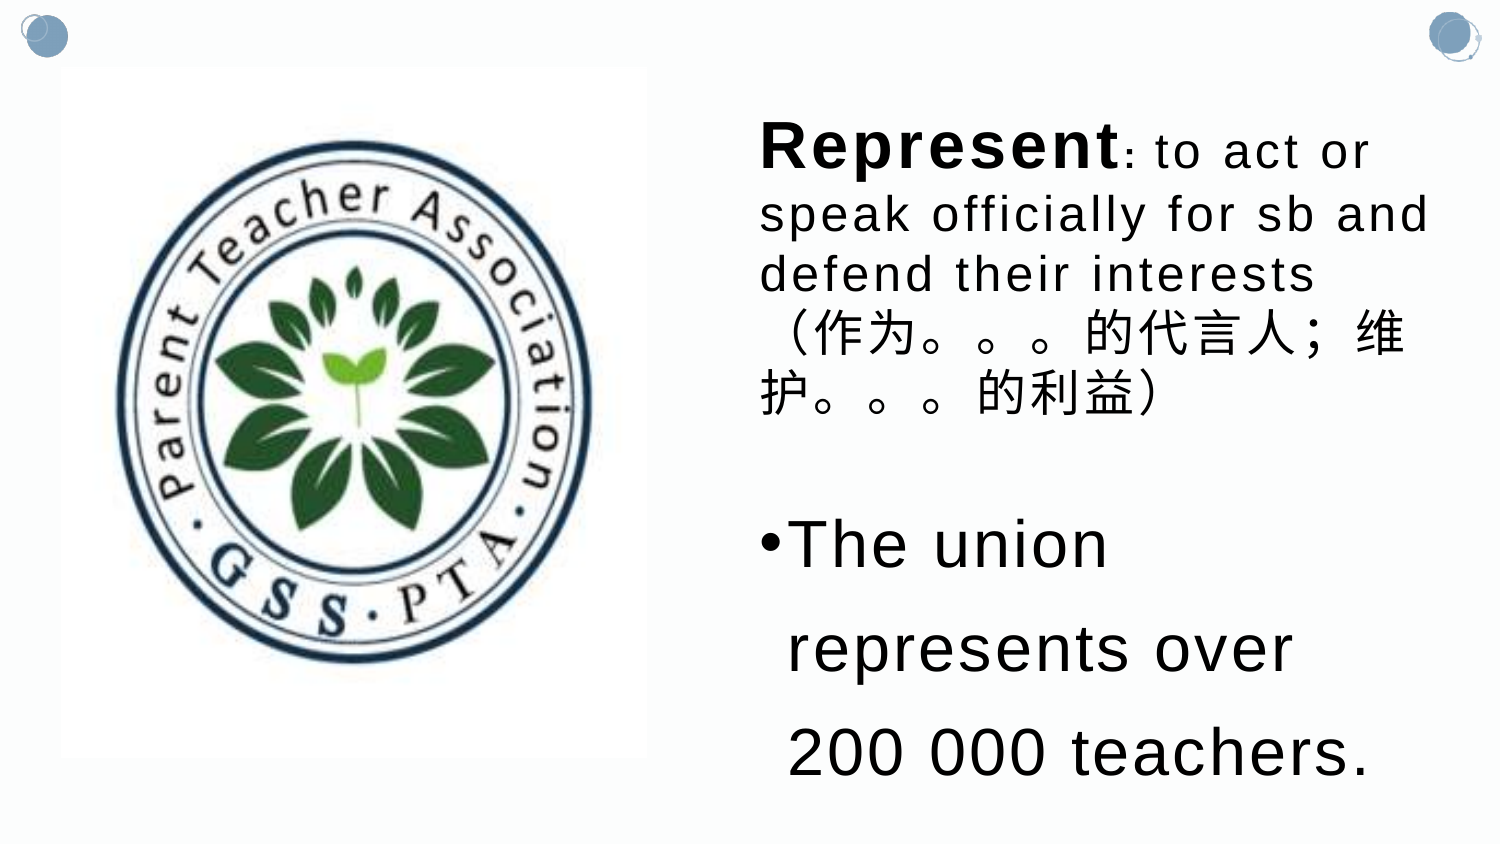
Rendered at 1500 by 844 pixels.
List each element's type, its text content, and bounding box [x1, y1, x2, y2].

picture [0, 0, 89, 73]
list The union represents over 200 000 teachers. [744, 469, 1395, 803]
title Represent: to act or speak officially for sb and defend their interests（作为。。。的代言人；维护。。。的利益） [744, 111, 1454, 413]
picture [1411, 0, 1500, 73]
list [61, 67, 647, 758]
